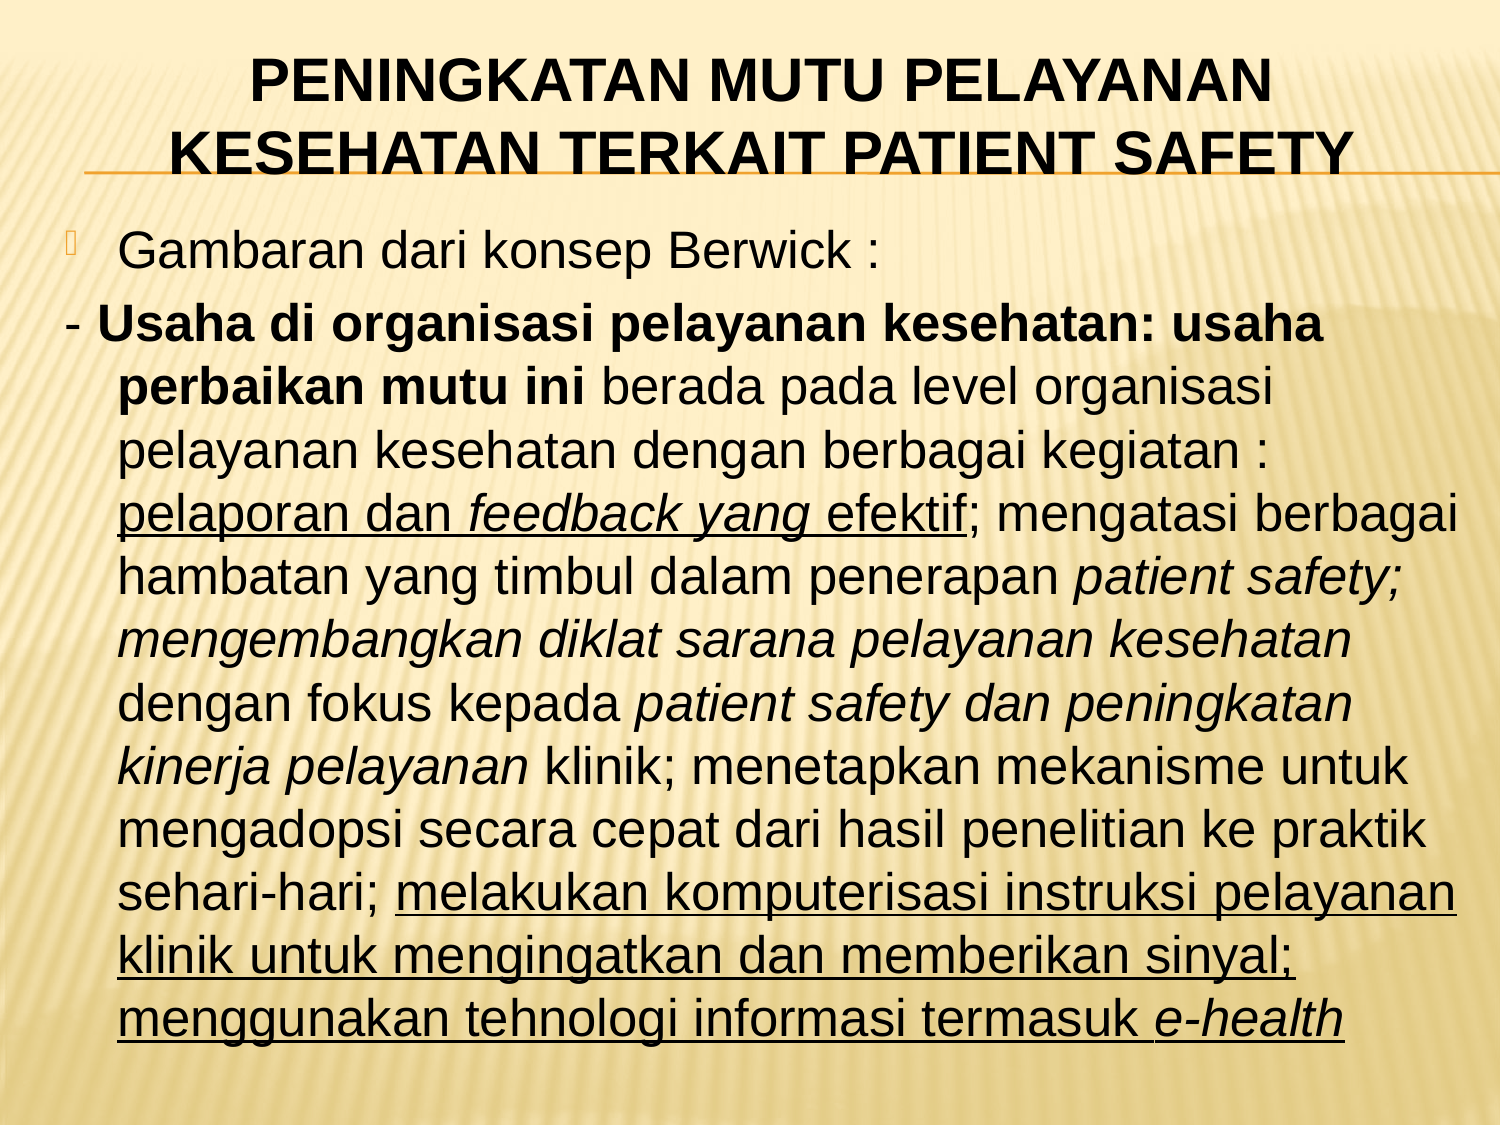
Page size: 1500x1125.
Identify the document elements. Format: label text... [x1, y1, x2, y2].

title Peningkatan mutu pelayanan kesehatan terkait patient safety [50, 30, 1475, 197]
list Gambaran dari konsep Berwick : - Usaha di organisasi pelayanan kesehatan: usaha perbaikan mutu ini berada pada level organisasi pelayanan kesehatan dengan berbagai kegiatan : pelaporan dan feedback yang efektif; mengatasi berbagai hambatan yang timbul dalam penerapan patient safety; mengembangkan diklat sarana pelayanan kesehatan dengan fokus kepada patient safety dan peningkatan kinerja pelayanan klinik; menetapkan mekanisme untuk mengadopsi secara cepat dari hasil penelitian ke praktik sehari-hari; melakukan komputerisasi instruksi pelayanan klinik untuk mengingatkan dan memberikan sinyal; menggunakan tehnologi informasi termasuk e-health [50, 208, 1475, 1071]
